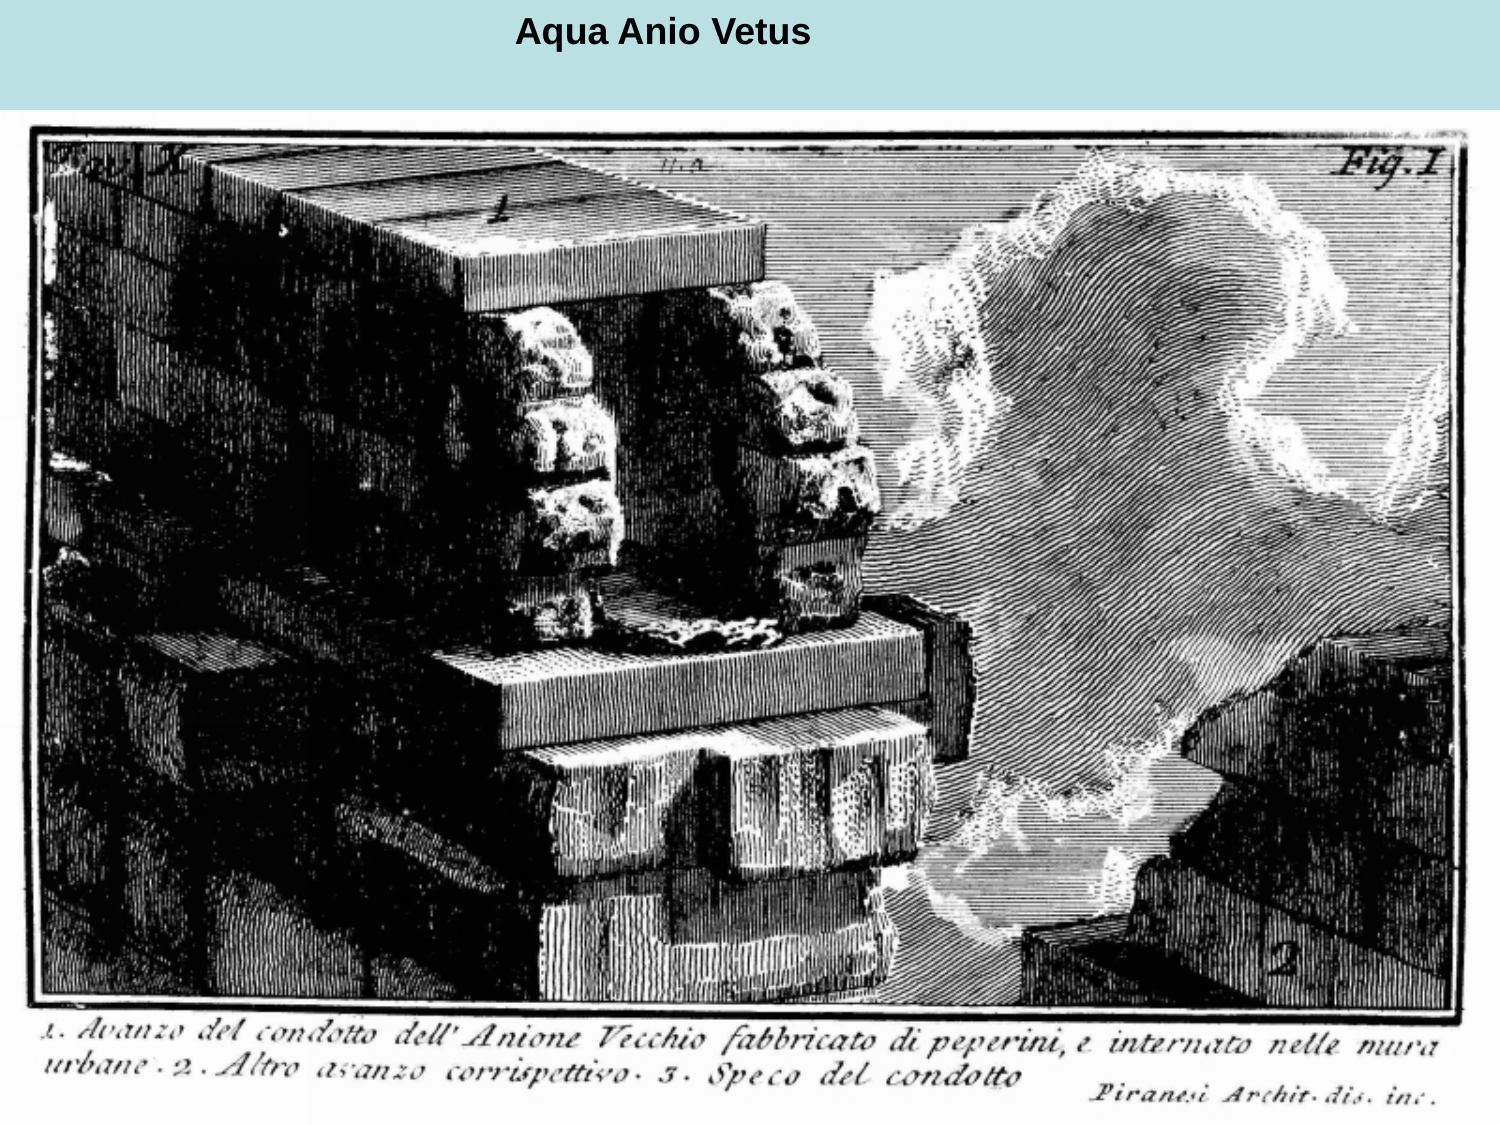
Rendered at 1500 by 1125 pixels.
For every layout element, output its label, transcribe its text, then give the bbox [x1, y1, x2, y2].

picture [0, 110, 1500, 1125]
text_box Aqua Anio Vetus [499, 0, 863, 60]
